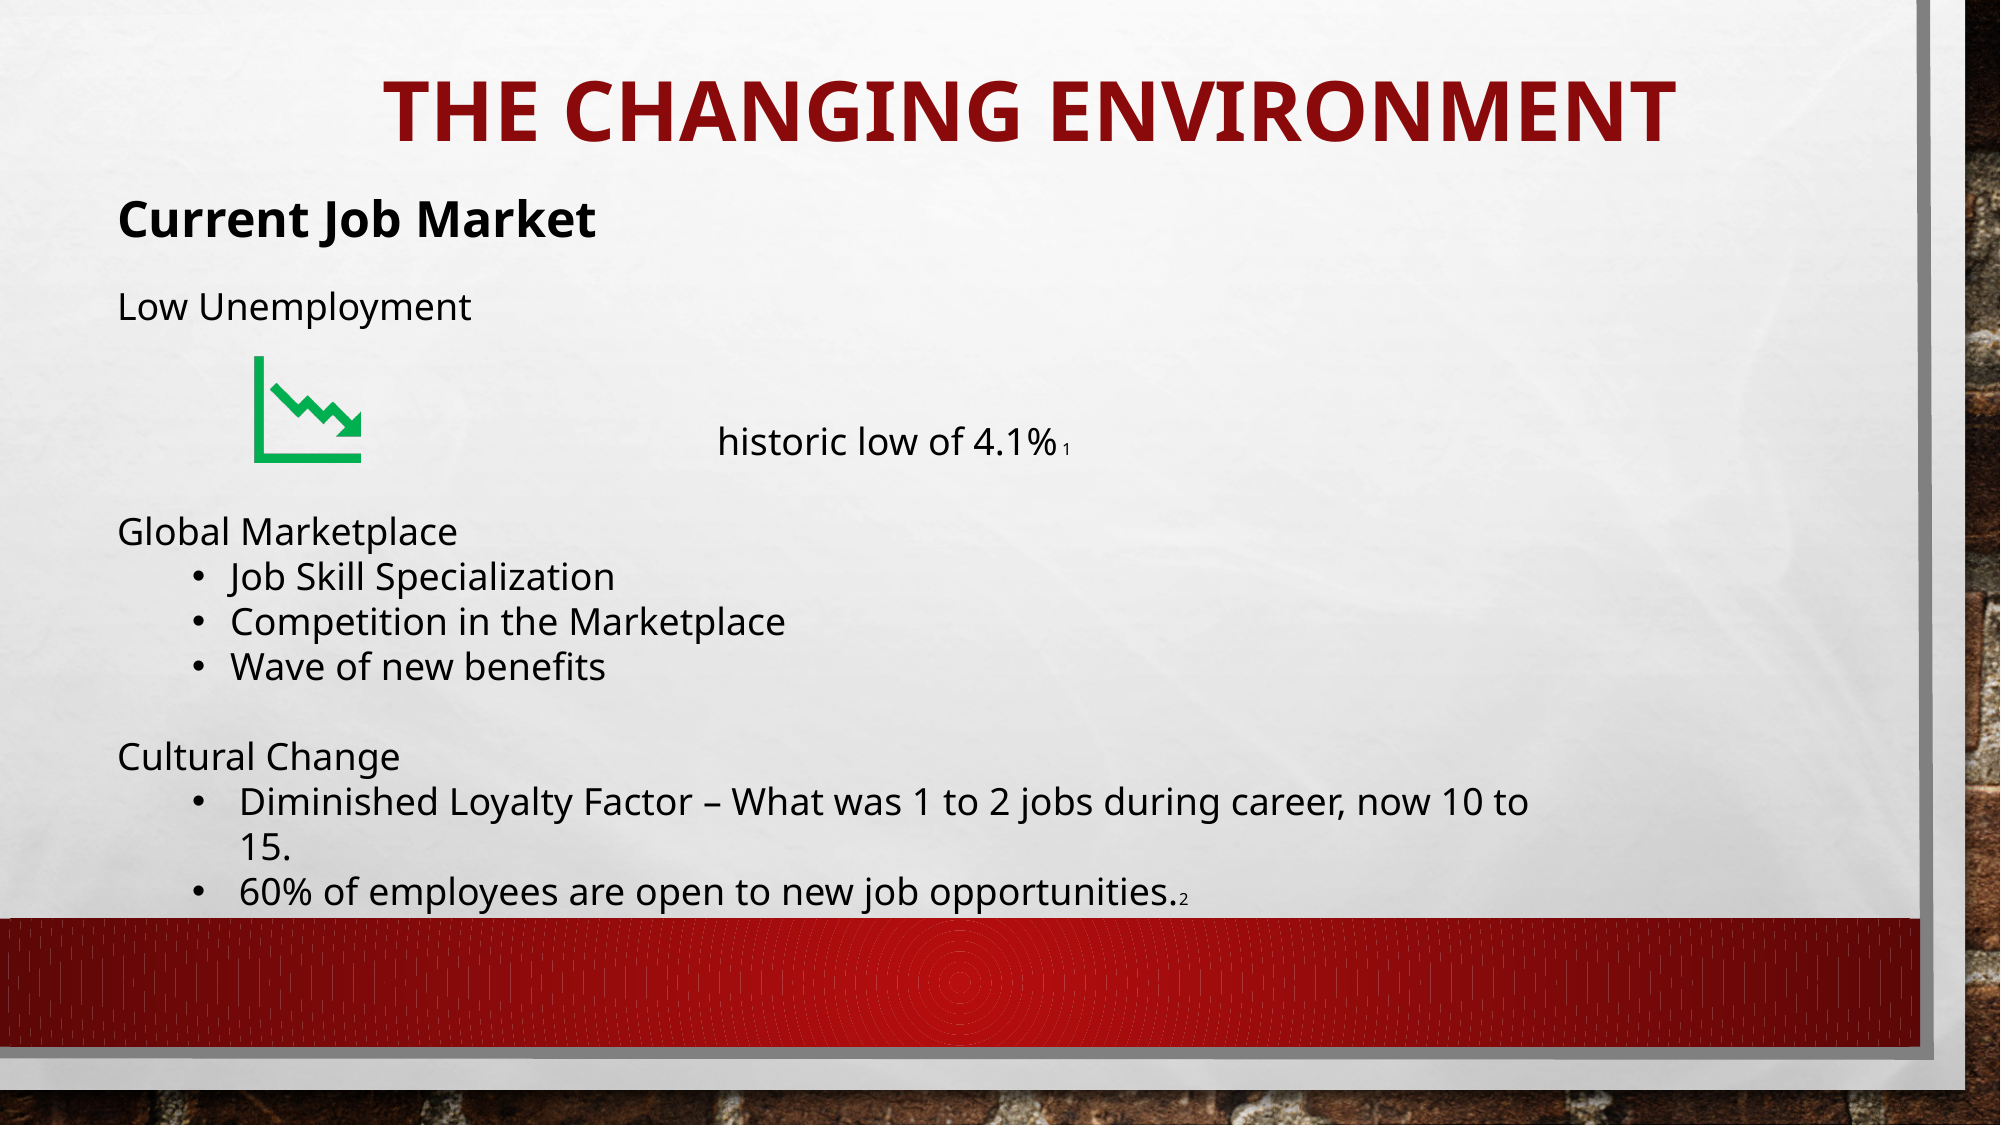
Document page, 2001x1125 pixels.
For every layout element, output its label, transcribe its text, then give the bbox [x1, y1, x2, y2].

picture [232, 334, 383, 485]
text_box Current Job Market Low Unemployment historic low of 4.1% 1 Global Marketplace Job Skill Specialization Competition in the Marketplace Wave of new benefits Cultural Change Diminished Loyalty Factor – What was 1 to 2 jobs during career, now 10 to 15. 60% of employees are open to new job opportunities.2 [102, 180, 1548, 1056]
text_box THE CHANGING ENVIRONMENT [367, 50, 1693, 166]
picture [0, 0, 2000, 1125]
